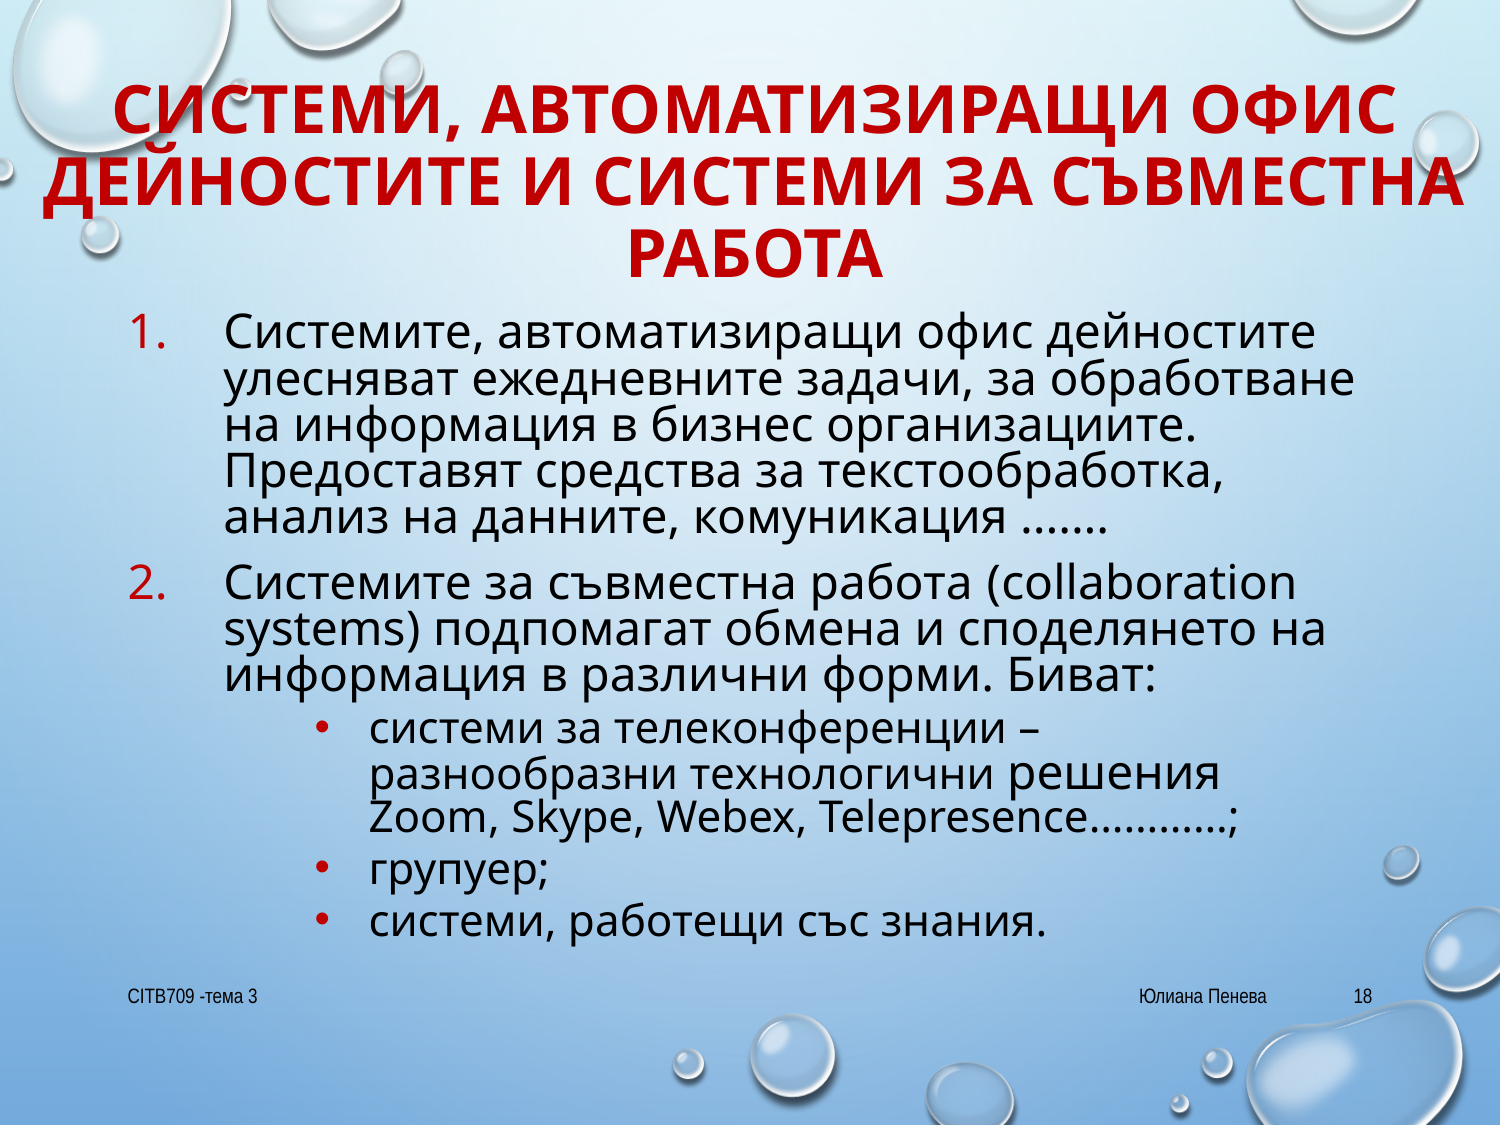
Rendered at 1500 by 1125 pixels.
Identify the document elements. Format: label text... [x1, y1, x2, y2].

picture [0, 0, 1500, 1125]
footer CITB709 -тема 3 [112, 965, 934, 1025]
list Системите, автоматизиращи офис дейностите улесняват ежедневните задачи, за обработване на информация в бизнес организациите. Предоставят средства за текстообработка, анализ на данните, комуникация ....... Системите за съвместна работа (collaboration systems) подпомагат обмена и споделянето на информация в различни форми. Биват: системи за телеконференции – разнообразни технологични решения Zoom, Skype, Webex, Telepresence…………; групуер; системи, работещи със знания. [112, 304, 1376, 966]
slide_number 18 [1293, 965, 1388, 1025]
slide_number Юлиана Пенева [944, 965, 1283, 1025]
title Системи, автоматизиращи офис дейностите и системи за съвместна работа [13, 89, 1496, 279]
